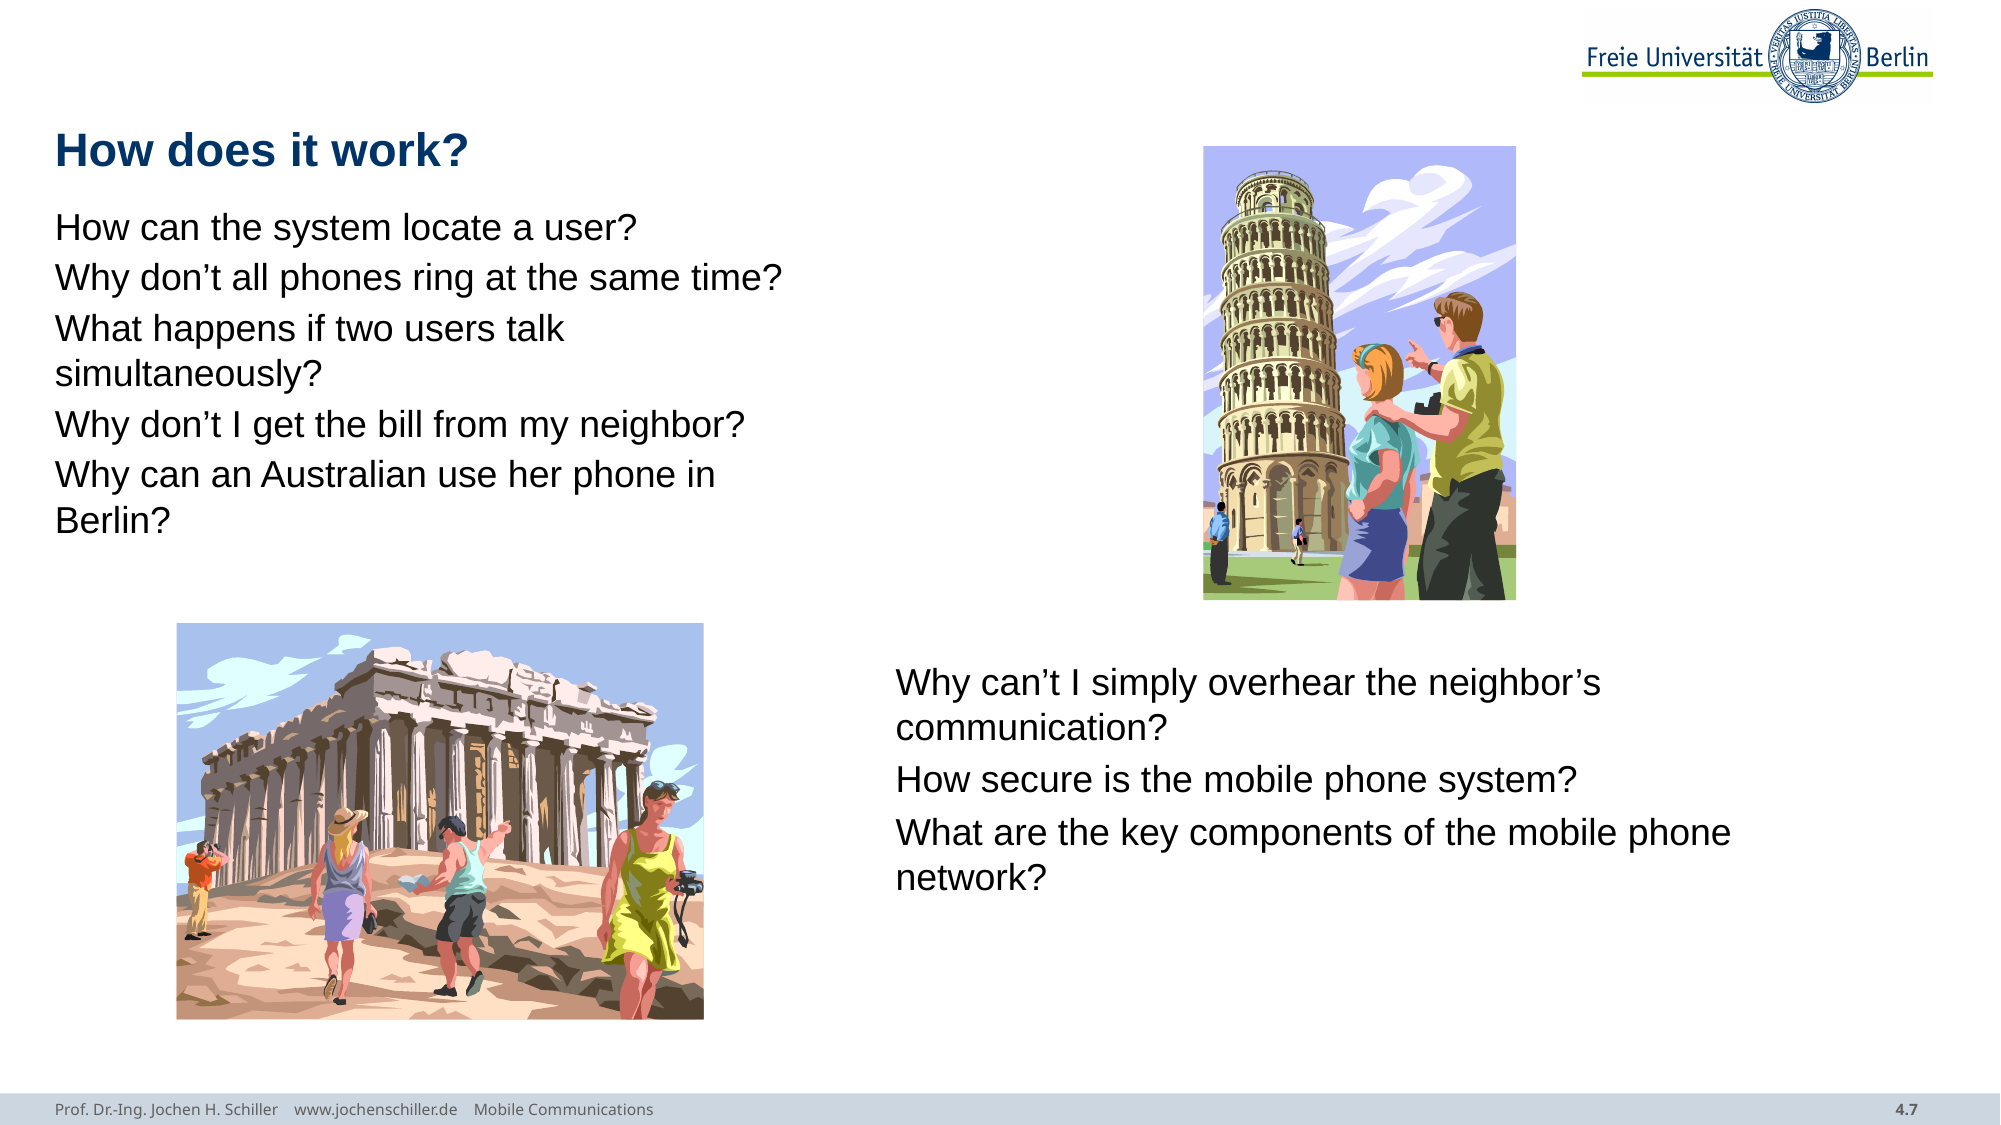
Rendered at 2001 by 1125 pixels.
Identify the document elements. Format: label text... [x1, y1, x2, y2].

picture [1582, 9, 1933, 103]
list How can the system locate a user? Why don’t all phones ring at the same time? What happens if two users talk simultaneously? Why don’t I get the bill from my neighbor? Why can an Australian use her phone in Berlin? [54, 201, 1946, 1064]
title How does it work? [54, 117, 1946, 188]
picture [1202, 141, 1522, 606]
footer Prof. Dr.-Ing. Jochen H. Schiller www.jochenschiller.de Mobile Communications [54, 1091, 1363, 1125]
text_box Why can’t I simply overhear the neighbor’s communication? How secure is the mobile phone system? What are the key components of the mobile phone network? [880, 650, 1844, 1025]
picture [176, 617, 709, 1025]
